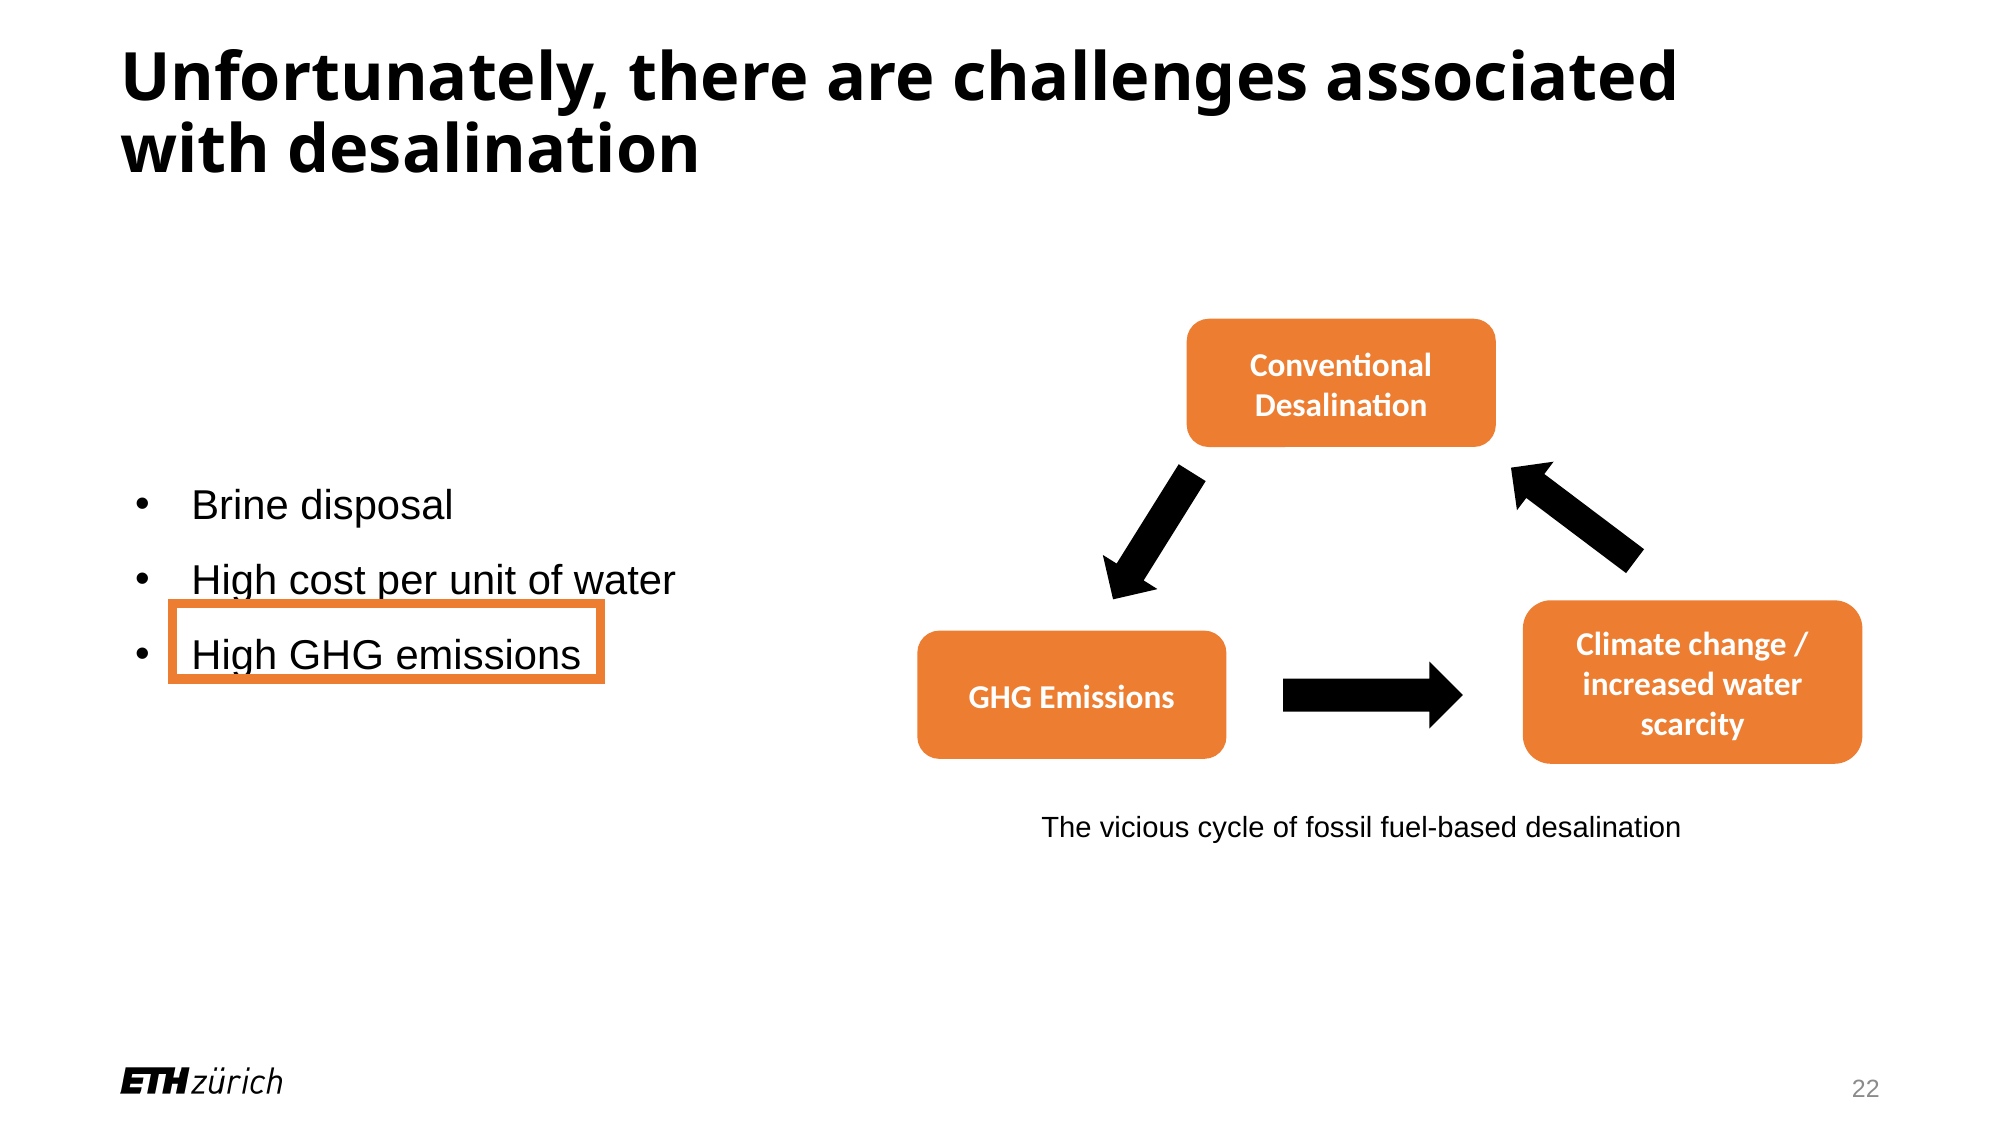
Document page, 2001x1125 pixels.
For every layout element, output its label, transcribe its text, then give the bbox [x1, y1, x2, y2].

text_box [171, 602, 602, 680]
text_box The vicious cycle of fossil fuel-based desalination [1026, 800, 1719, 851]
text_box Brine disposal High cost per unit of water High GHG emissions [120, 445, 756, 686]
picture [120, 1067, 282, 1094]
title Unfortunately, there are challenges associated with desalination [120, 42, 1733, 191]
text_box GHG Emissions [917, 630, 1227, 759]
text_box [1510, 461, 1645, 574]
text_box [1102, 464, 1206, 600]
text_box Climate change / increased water scarcity [1522, 600, 1863, 764]
text_box Conventional Desalination [1186, 318, 1496, 448]
slide_number 22 [1827, 1069, 1880, 1106]
text_box [1283, 661, 1463, 729]
